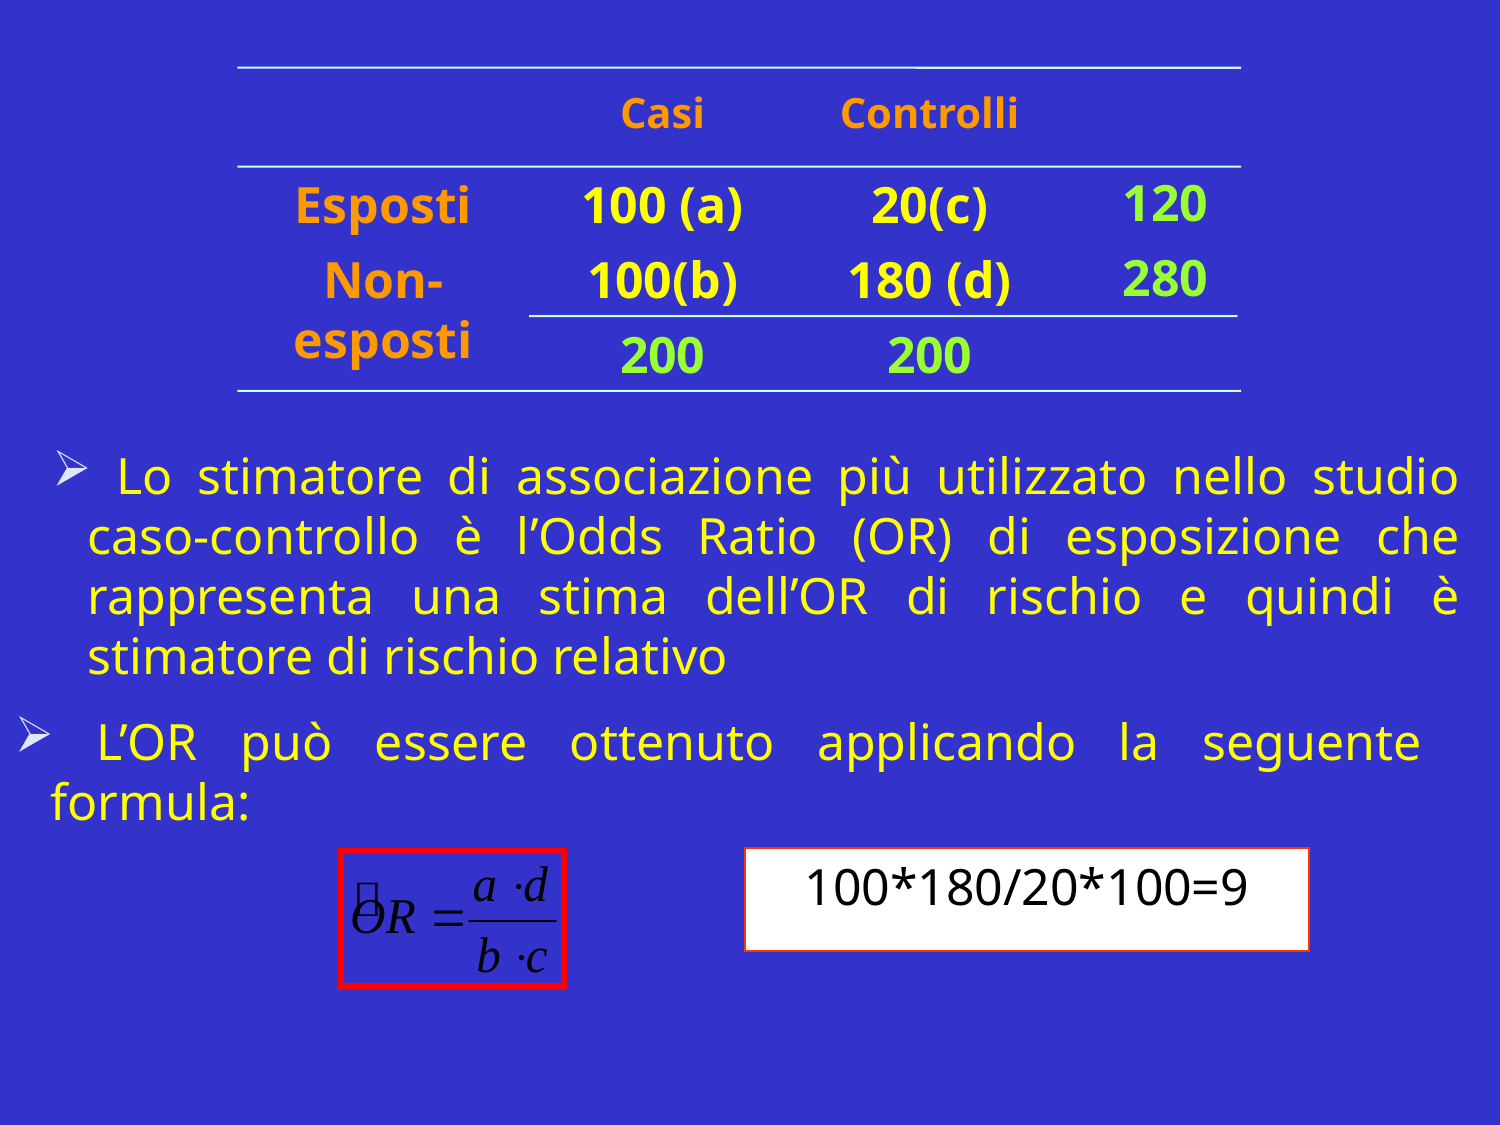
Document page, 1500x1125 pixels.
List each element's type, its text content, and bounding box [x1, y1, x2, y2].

text_box 100*180/20*100=9 [744, 848, 1309, 952]
text_box L’OR può essere ottenuto applicando la seguente formula: [0, 703, 1438, 838]
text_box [237, 0, 1300, 392]
picture [343, 853, 562, 984]
text_box Lo stimatore di associazione più utilizzato nello studio caso-controllo è l’Odds Ratio (OR) di esposizione che rappresenta una stima dell’OR di rischio e quindi è stimatore di rischio relativo [37, 437, 1475, 693]
